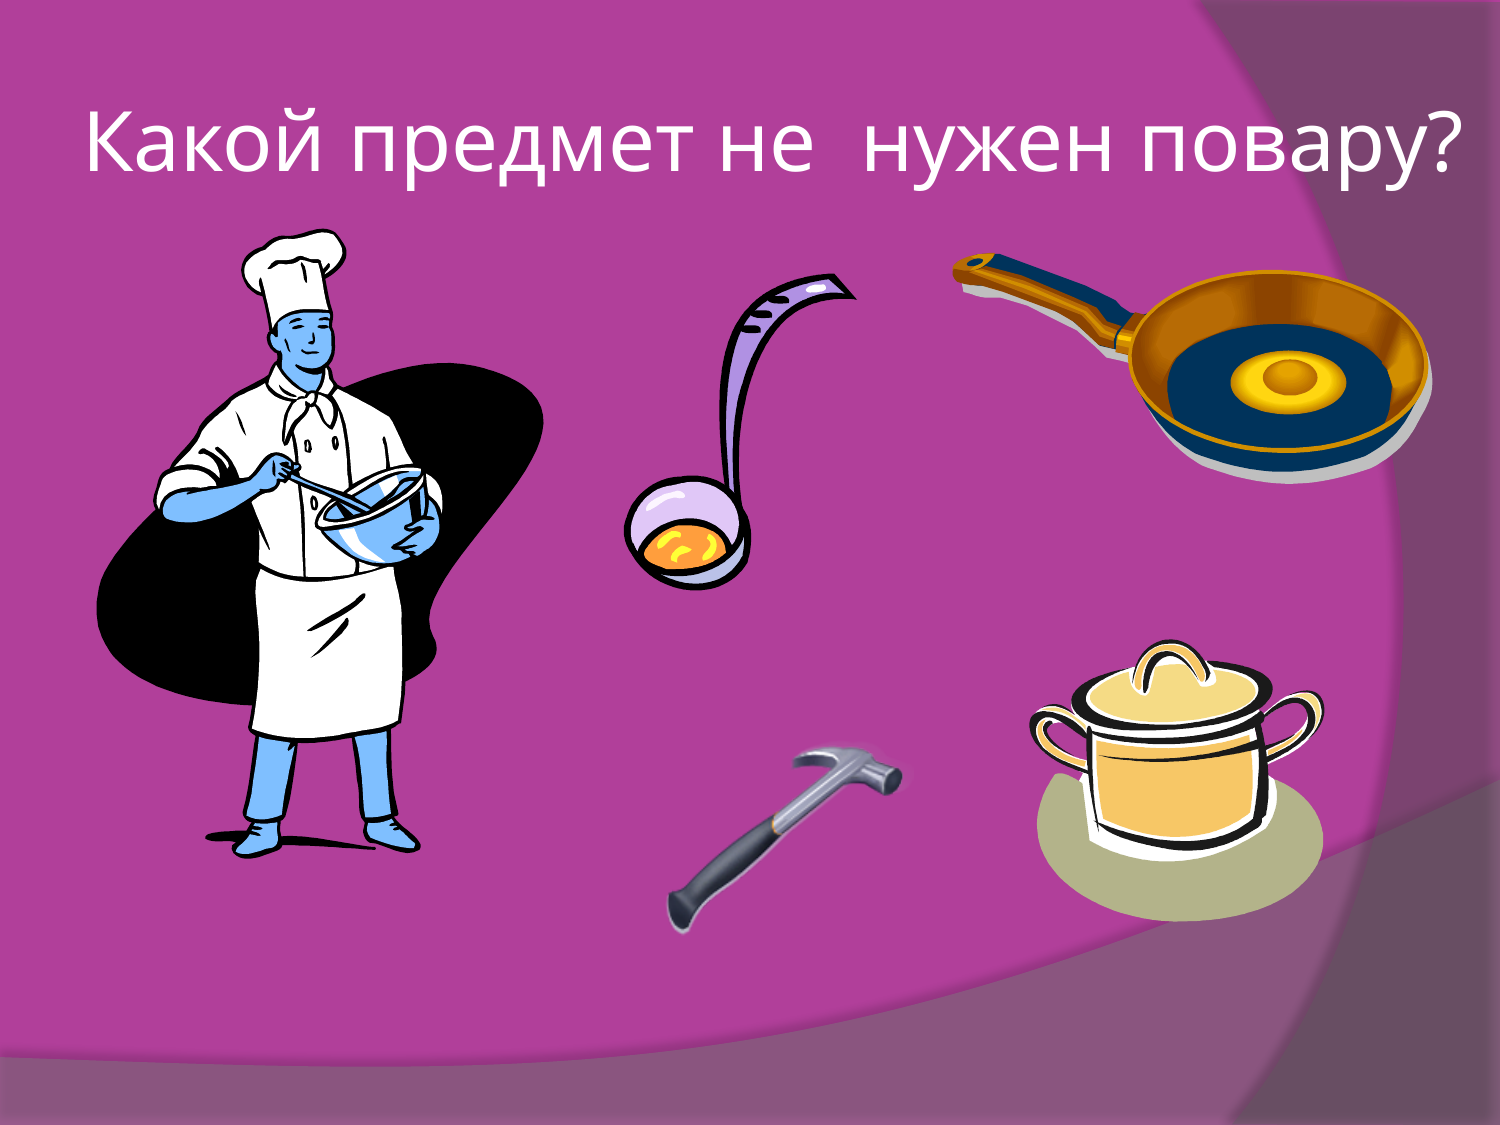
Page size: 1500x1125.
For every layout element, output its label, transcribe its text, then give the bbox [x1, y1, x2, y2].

picture [1024, 634, 1330, 927]
picture [950, 252, 1436, 490]
picture [94, 220, 550, 862]
picture [619, 269, 862, 595]
title Какой предмет не нужен повару? [75, 42, 1500, 233]
picture [631, 680, 914, 963]
